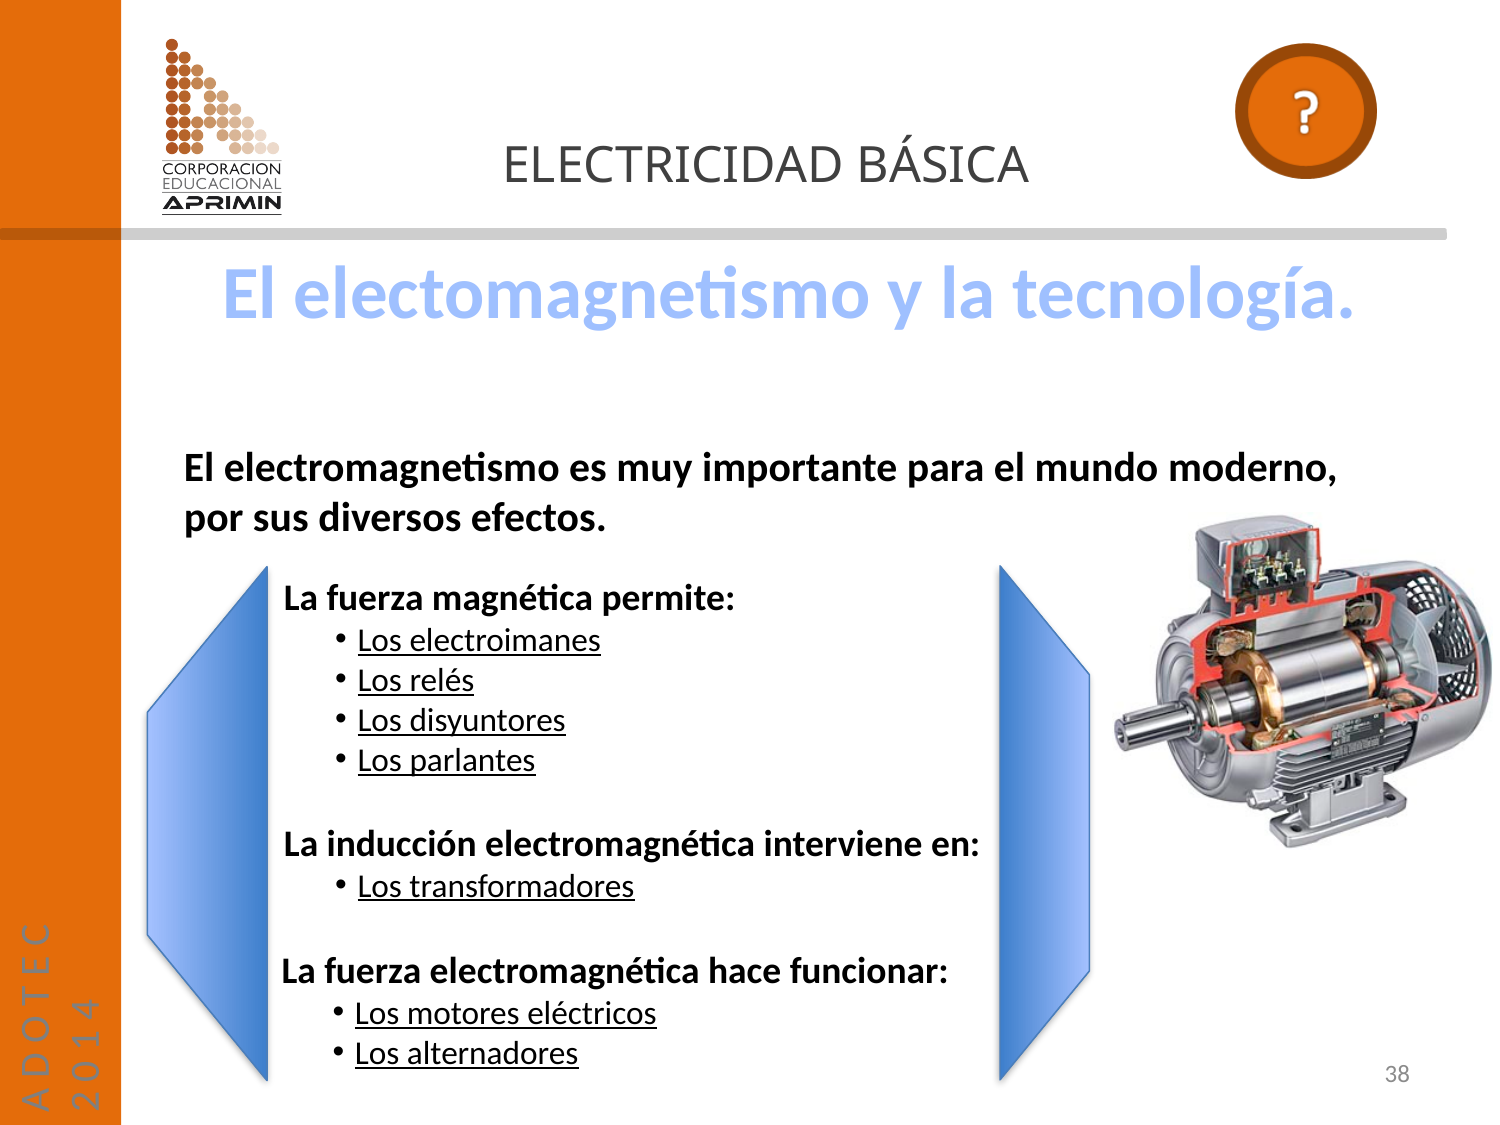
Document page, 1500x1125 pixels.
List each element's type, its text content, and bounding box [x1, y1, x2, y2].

picture [1112, 512, 1493, 851]
text_box La fuerza electromagnética hace funcionar: Los motores eléctricos Los alternadores [266, 939, 970, 1079]
text_box El electromagnetismo es muy importante para el mundo moderno, por sus diversos efectos. [169, 432, 1464, 547]
text_box La fuerza magnética permite: Los electroimanes Los relés Los disyuntores Los parlantes [269, 566, 970, 786]
text_box [146, 565, 268, 1082]
slide_number 38 [1074, 1042, 1425, 1103]
text_box La inducción electromagnética interviene en: Los transformadores [269, 811, 1000, 912]
text_box El electomagnetismo y la tecnología. [133, 235, 1464, 341]
text_box [999, 565, 1091, 1081]
picture [149, 31, 293, 220]
picture [1234, 42, 1377, 190]
